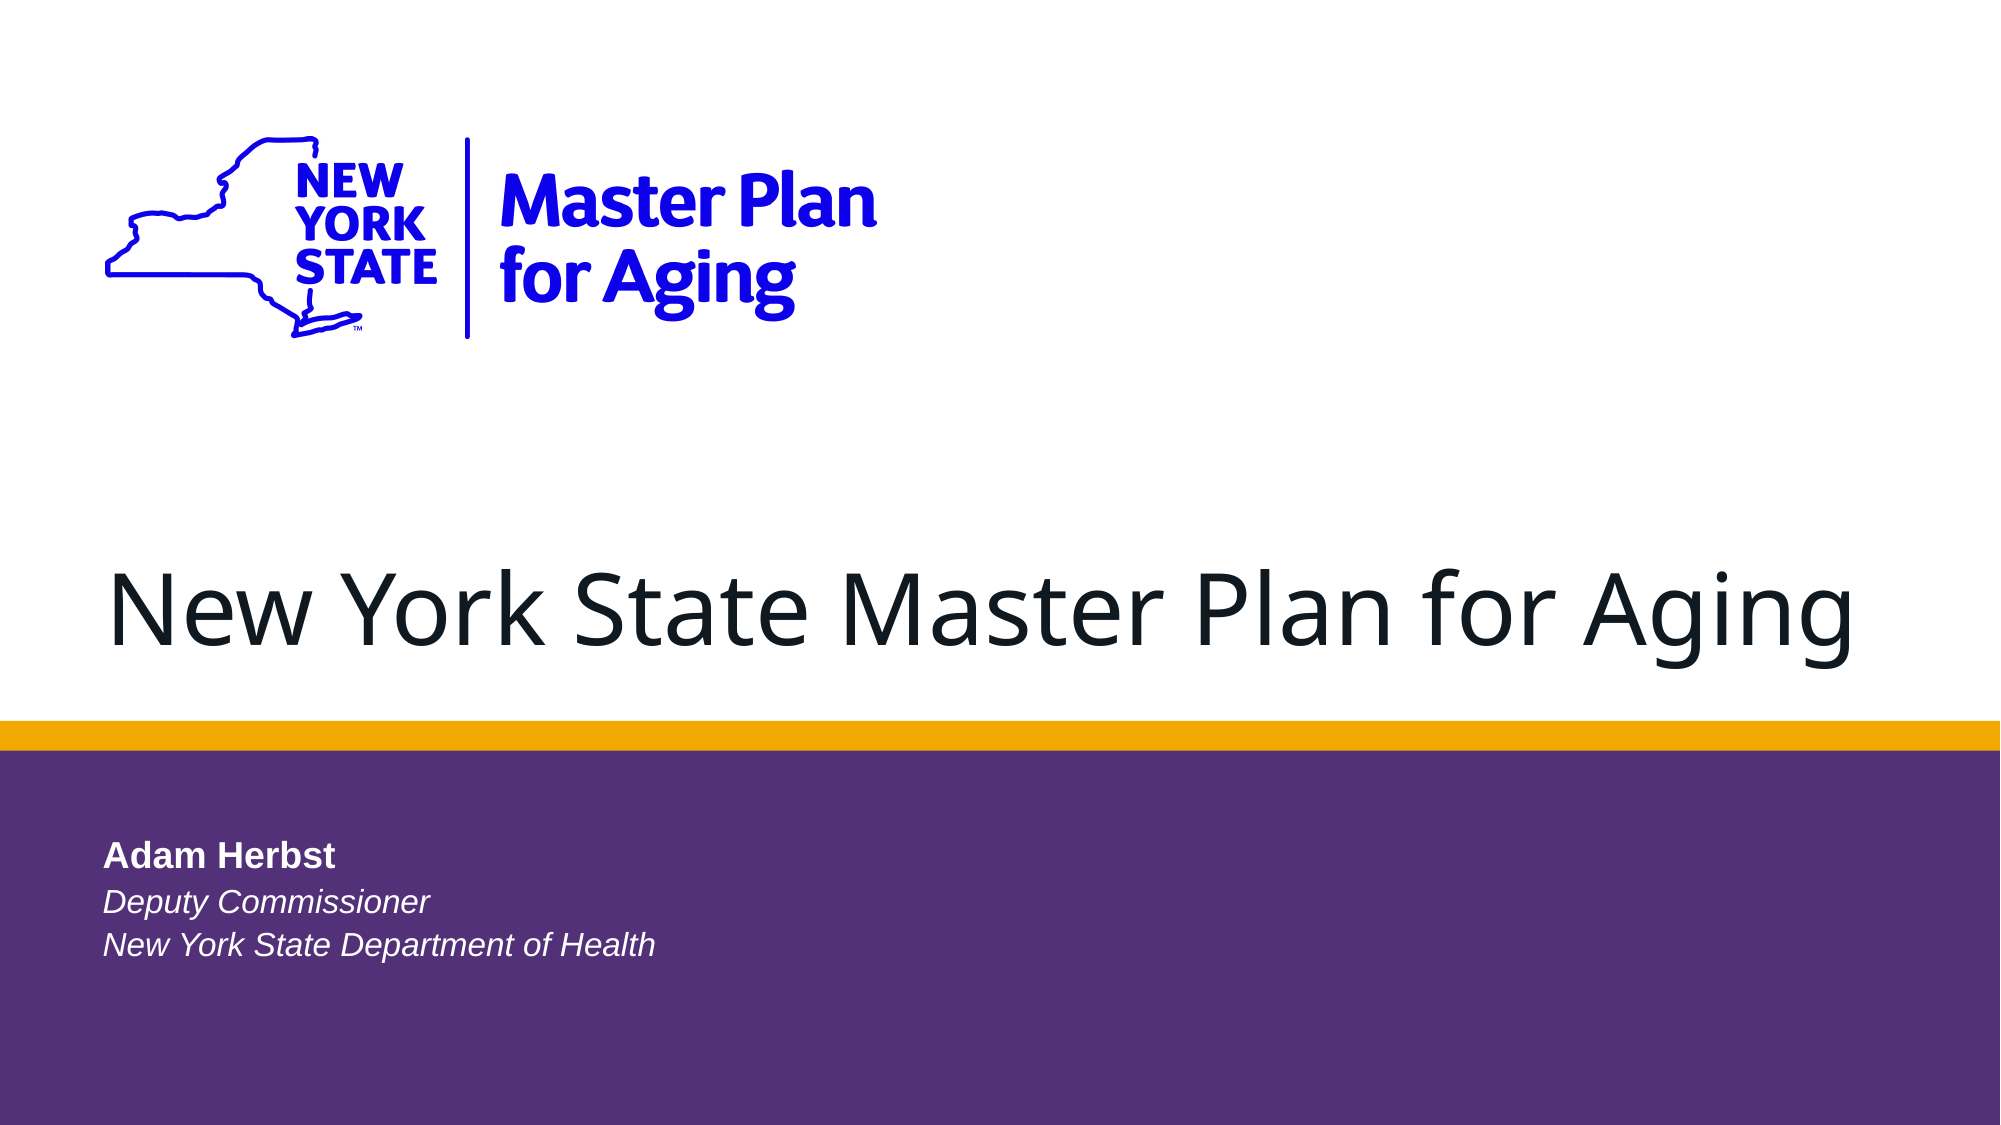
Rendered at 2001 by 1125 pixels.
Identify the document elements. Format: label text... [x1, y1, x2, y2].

list [105, 934, 1900, 989]
text_box Adam Herbst Deputy Commissioner New York State Department of Health [102, 738, 668, 987]
picture [104, 136, 877, 339]
title New York State Master Plan for Aging [105, 419, 1900, 667]
